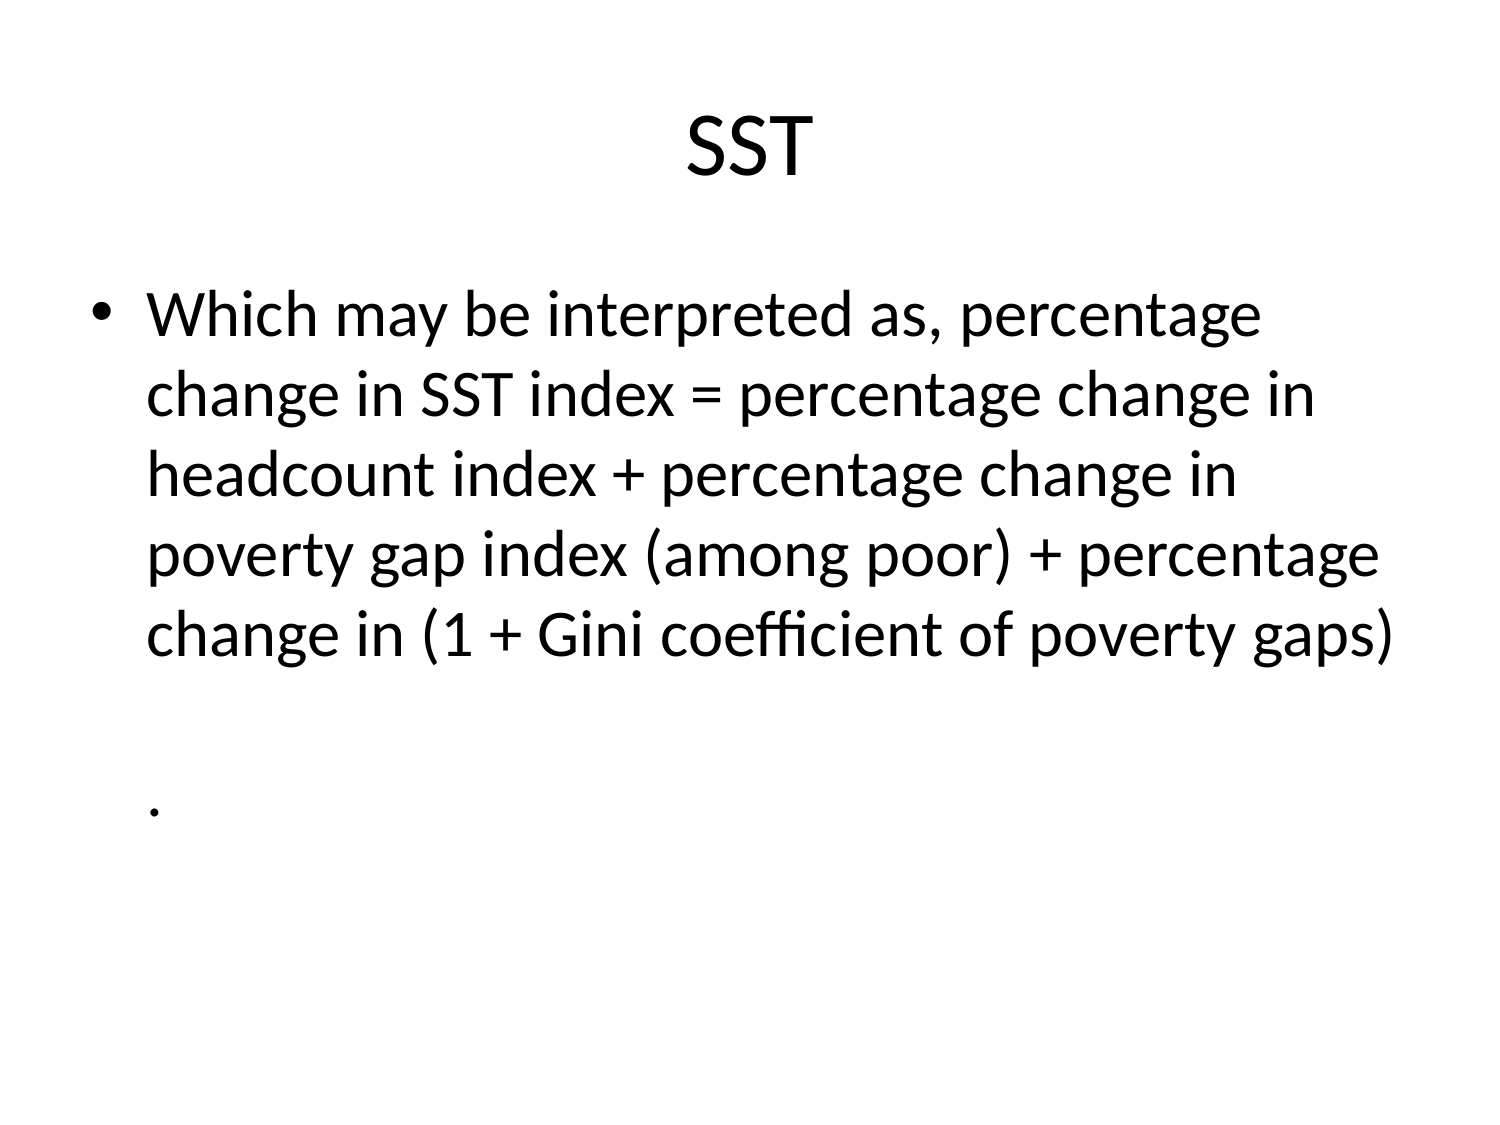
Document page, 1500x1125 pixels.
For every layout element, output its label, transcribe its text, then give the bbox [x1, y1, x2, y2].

list Which may be interpreted as, percentage change in SST index = percentage change in headcount index + percentage change in poverty gap index (among poor) + percentage change in (1 + Gini coefficient of poverty gaps) . [75, 262, 1425, 1005]
title SST [75, 45, 1425, 233]
